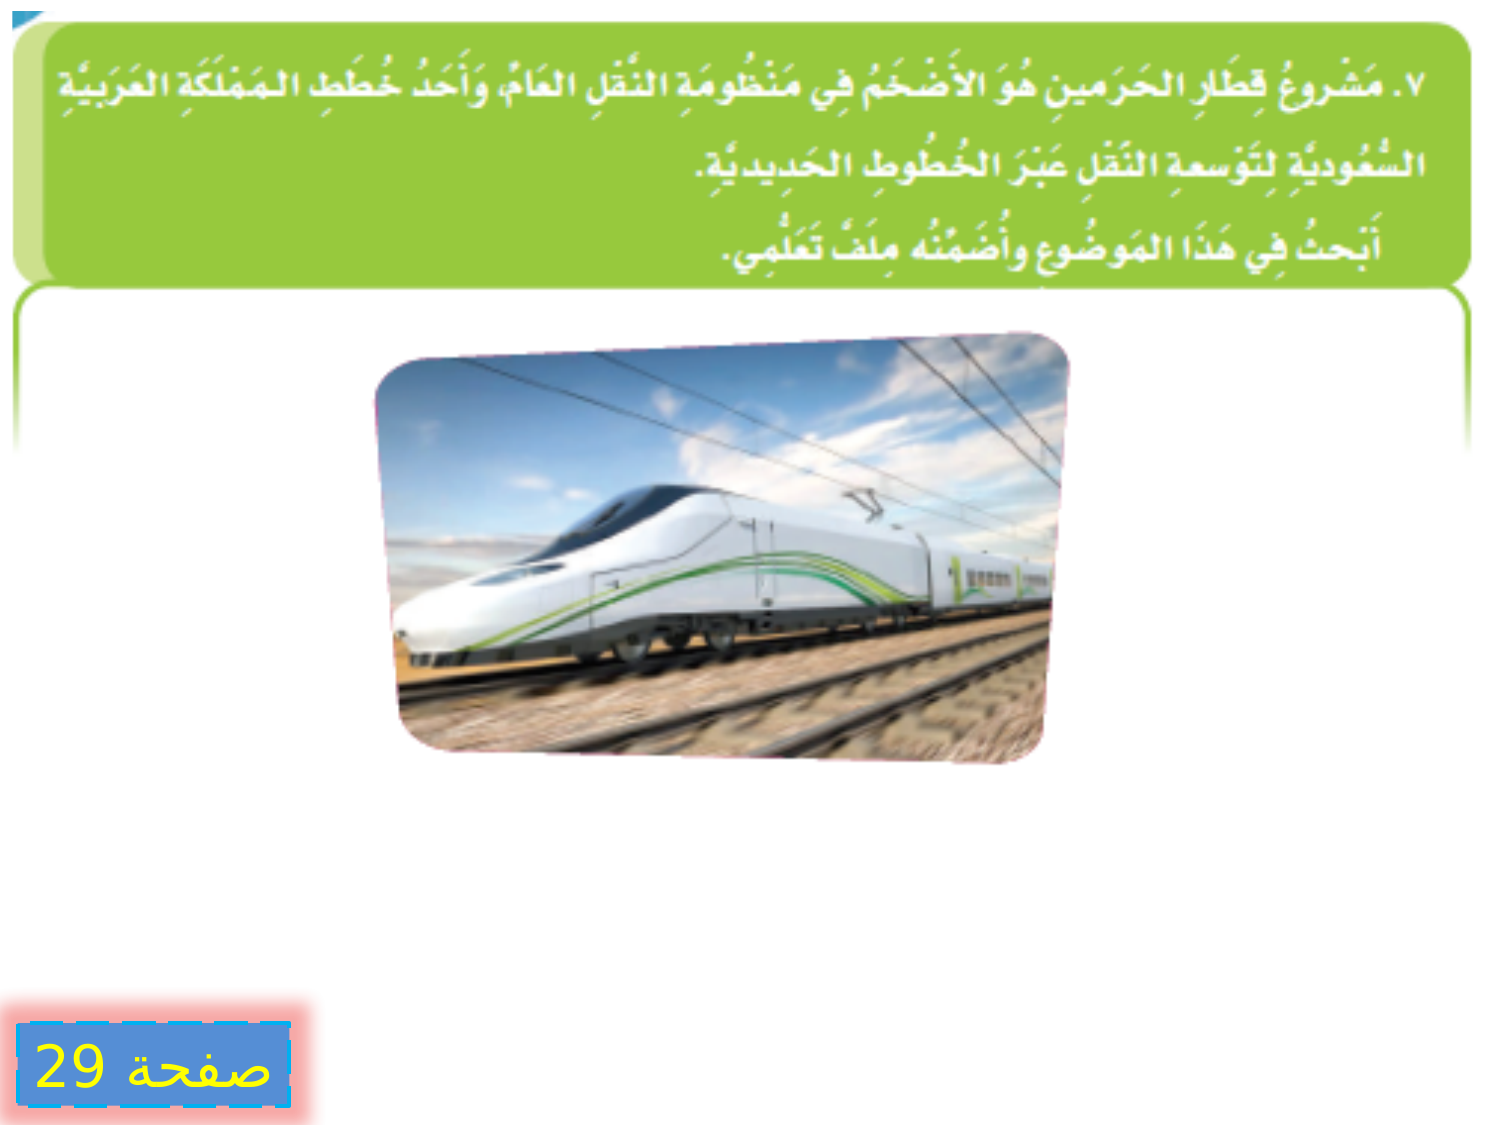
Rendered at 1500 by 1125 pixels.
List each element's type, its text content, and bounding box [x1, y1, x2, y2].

picture [12, 11, 1495, 776]
text_box صفحة 29 [16, 1021, 291, 1108]
